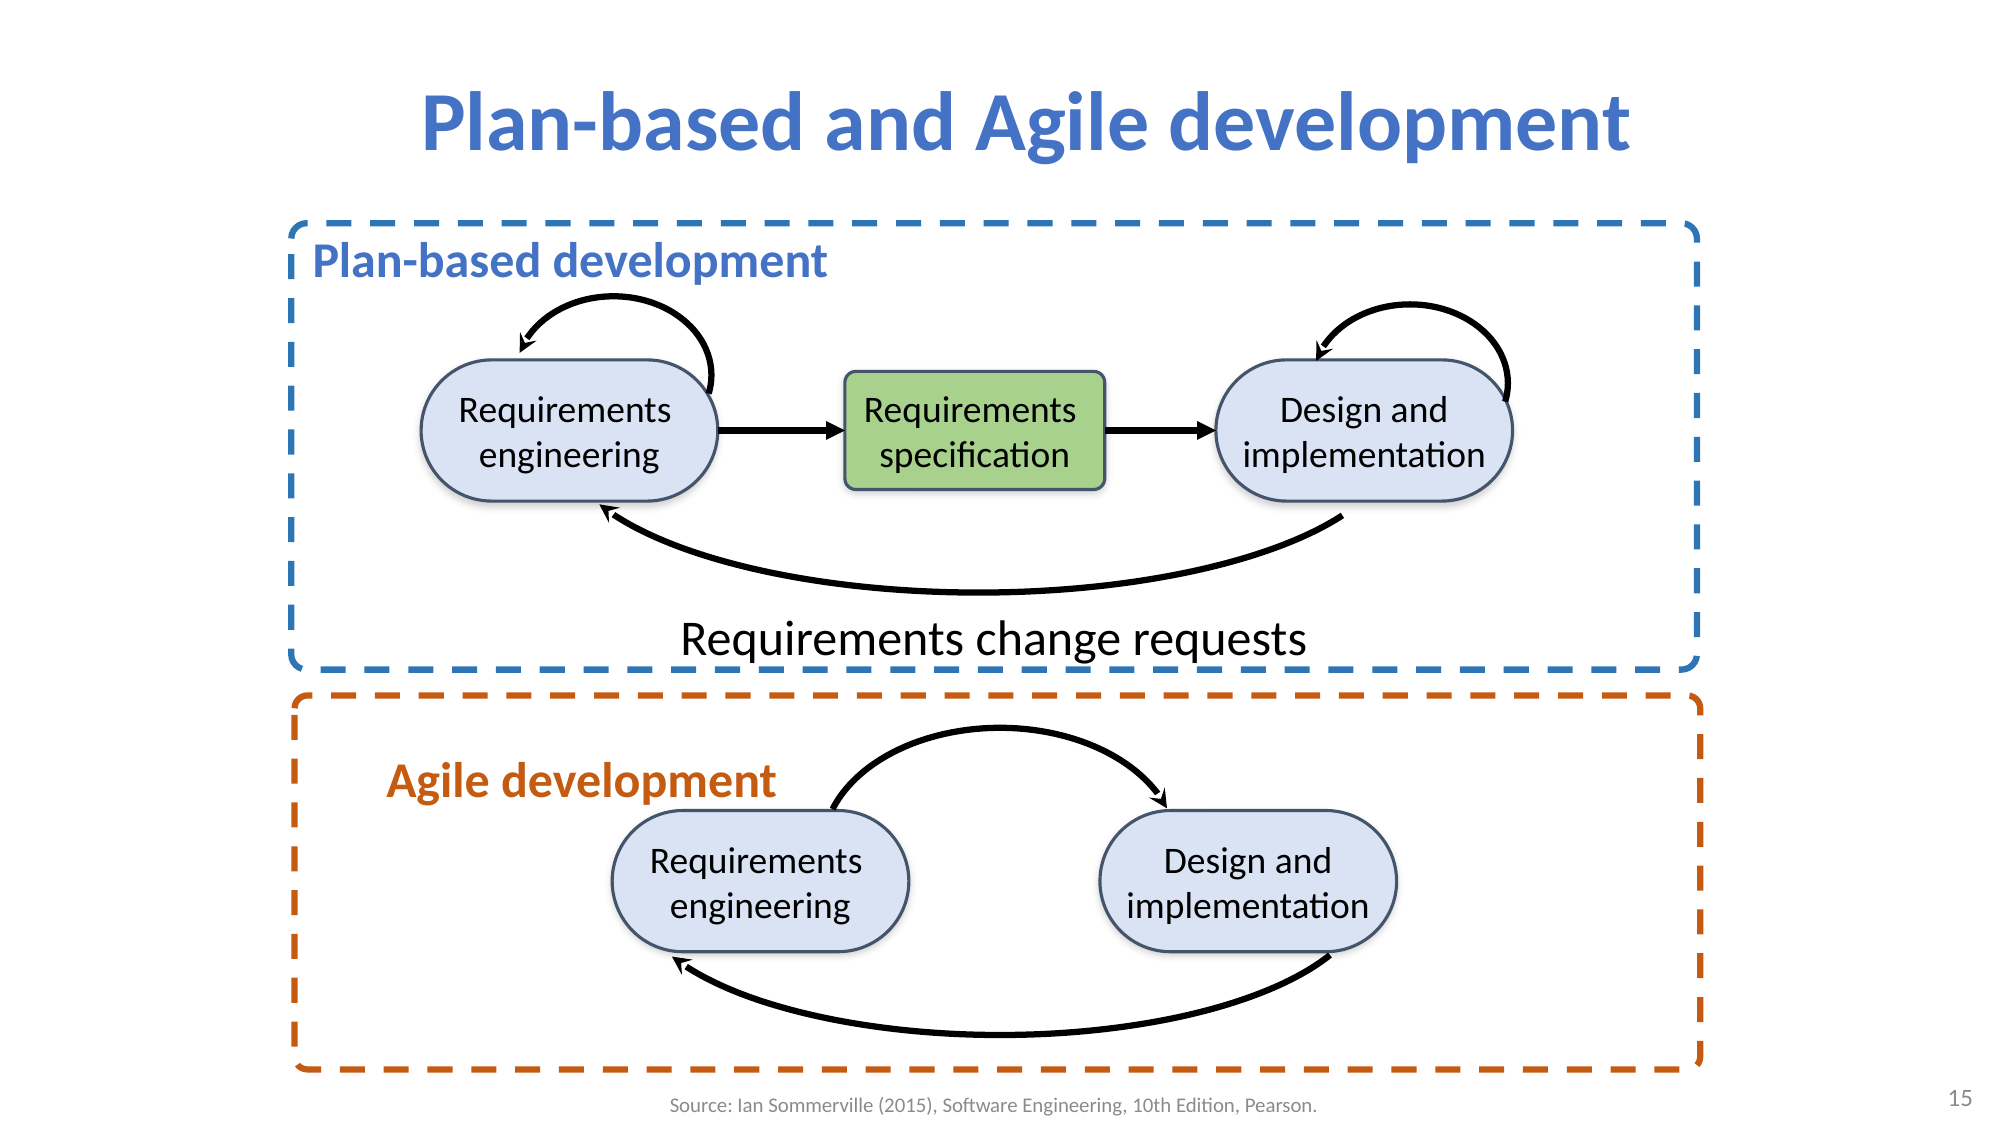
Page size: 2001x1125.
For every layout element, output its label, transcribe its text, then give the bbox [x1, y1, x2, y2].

text_box [294, 695, 1701, 1070]
footer Source: Ian Sommerville (2015), Software Engineering, 10th Edition, Pearson. [350, 1082, 1638, 1125]
title Plan-based and Agile development [338, 23, 1715, 211]
text_box [291, 223, 1697, 670]
text_box Plan-based development [297, 219, 844, 225]
slide_number 15 [1830, 1076, 1989, 1116]
